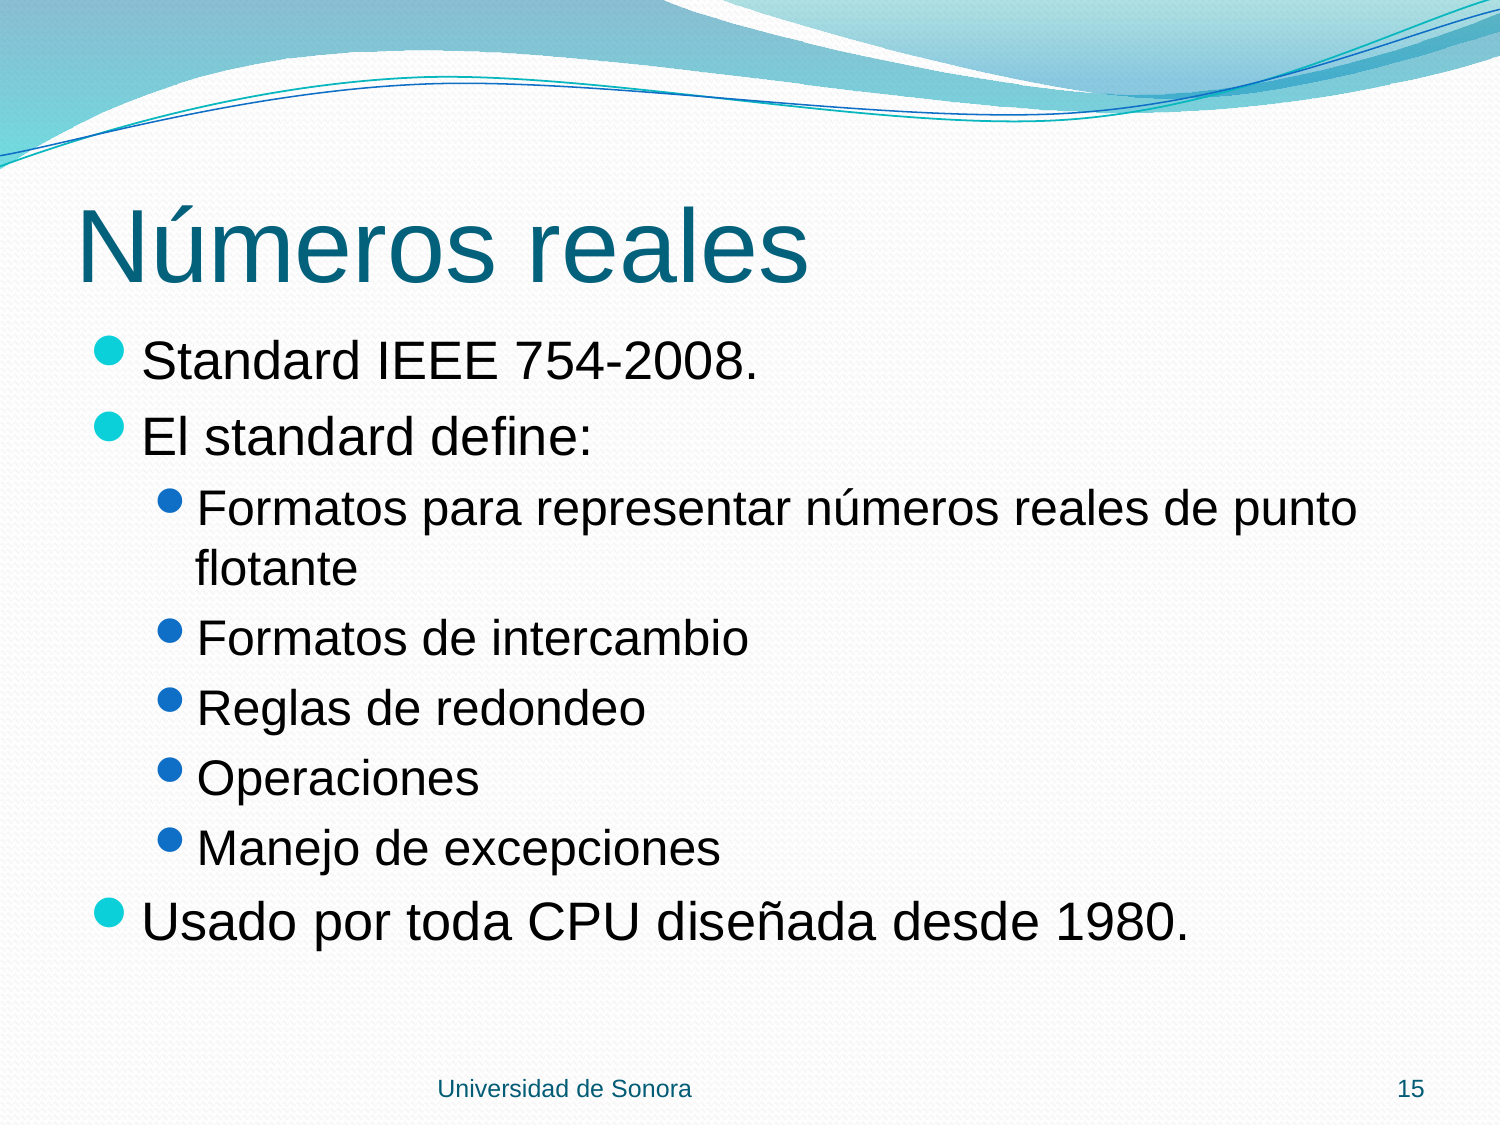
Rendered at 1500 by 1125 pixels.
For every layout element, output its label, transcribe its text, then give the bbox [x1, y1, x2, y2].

list Standard IEEE 754-2008. El standard define: Formatos para representar números reales de punto flotante Formatos de intercambio Reglas de redondeo Operaciones Manejo de excepciones Usado por toda CPU diseñada desde 1980. [75, 317, 1425, 1038]
title Números reales [75, 115, 1425, 303]
slide_number 15 [1299, 1042, 1425, 1103]
footer Universidad de Sonora [437, 1042, 988, 1103]
